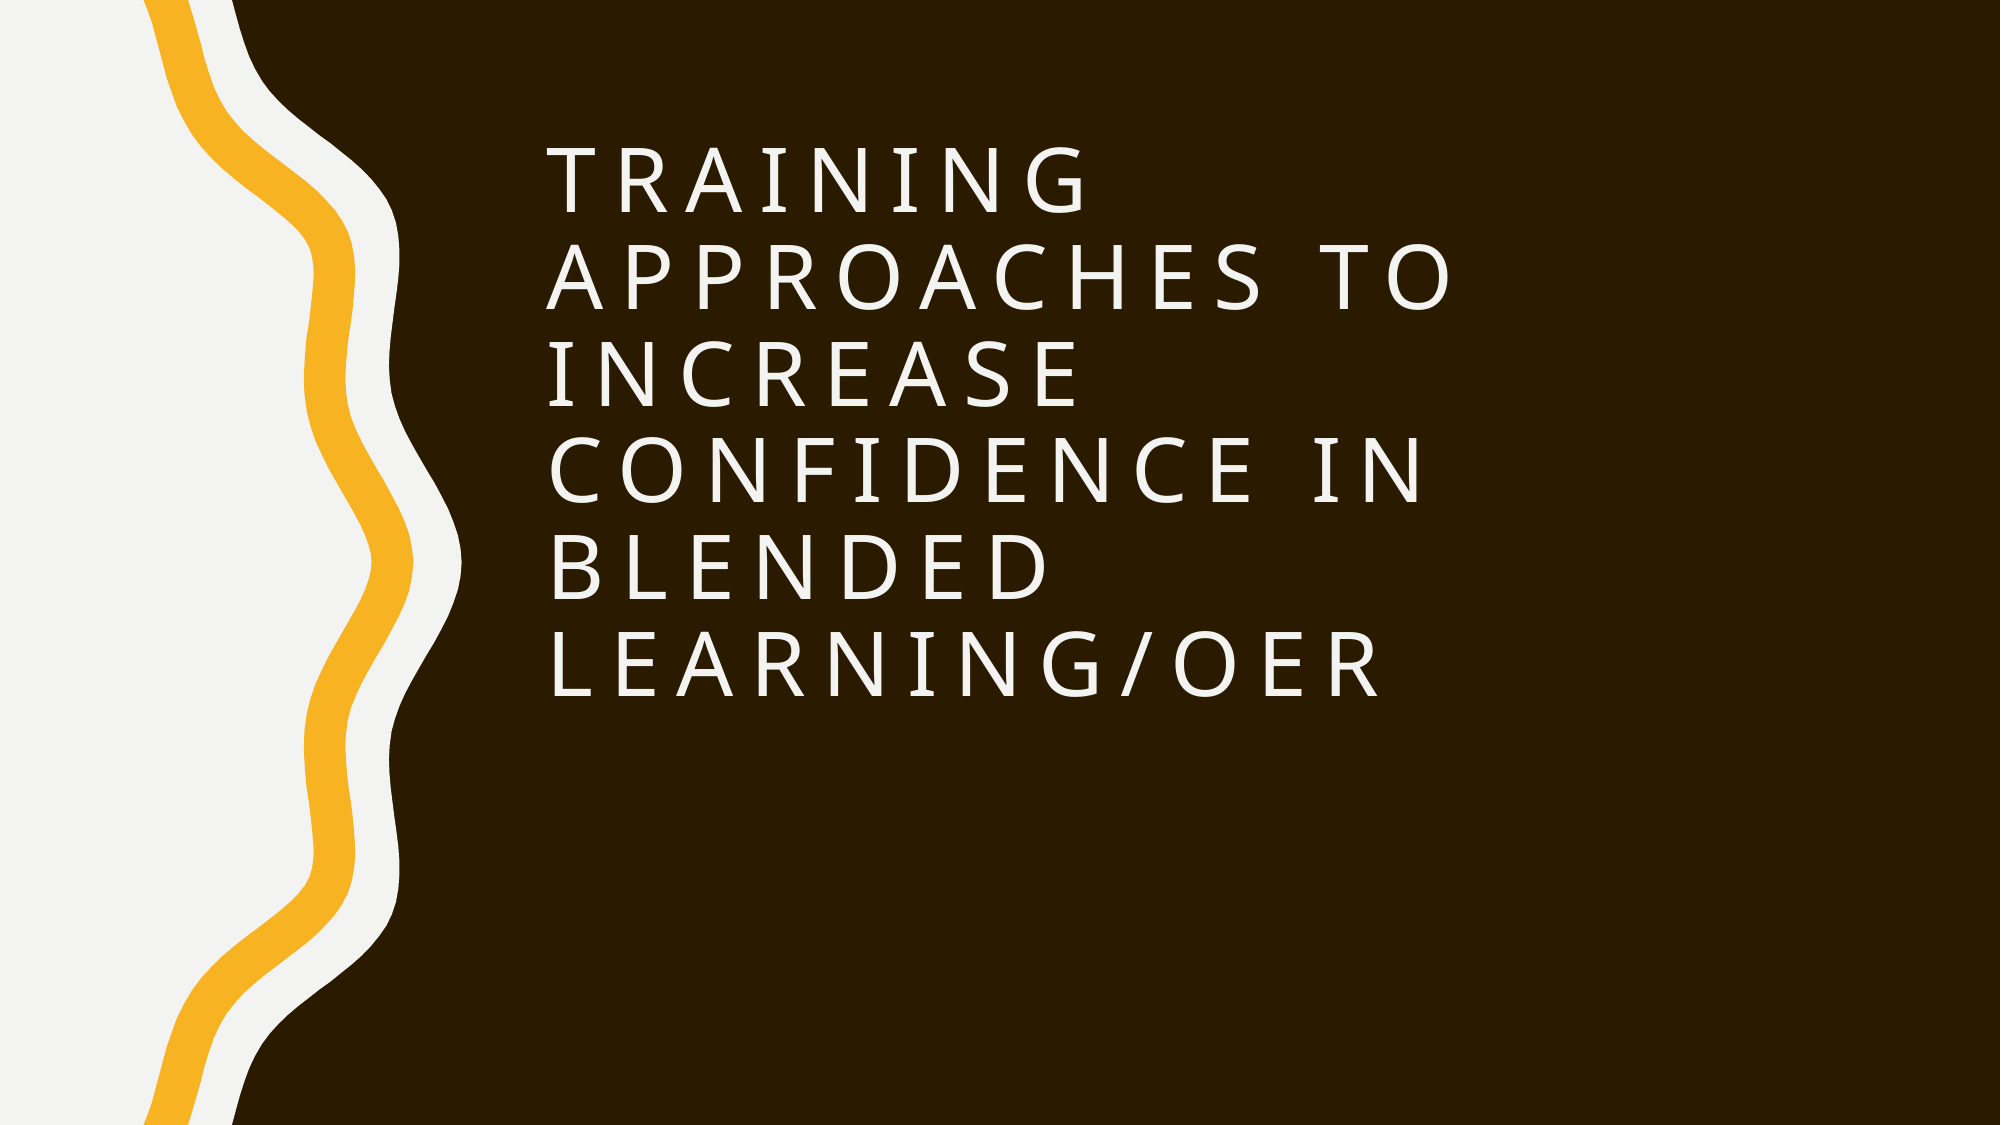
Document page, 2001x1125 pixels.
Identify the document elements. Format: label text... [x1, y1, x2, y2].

title training Approaches to increase confidence in blended learning/OER [531, 401, 1875, 724]
